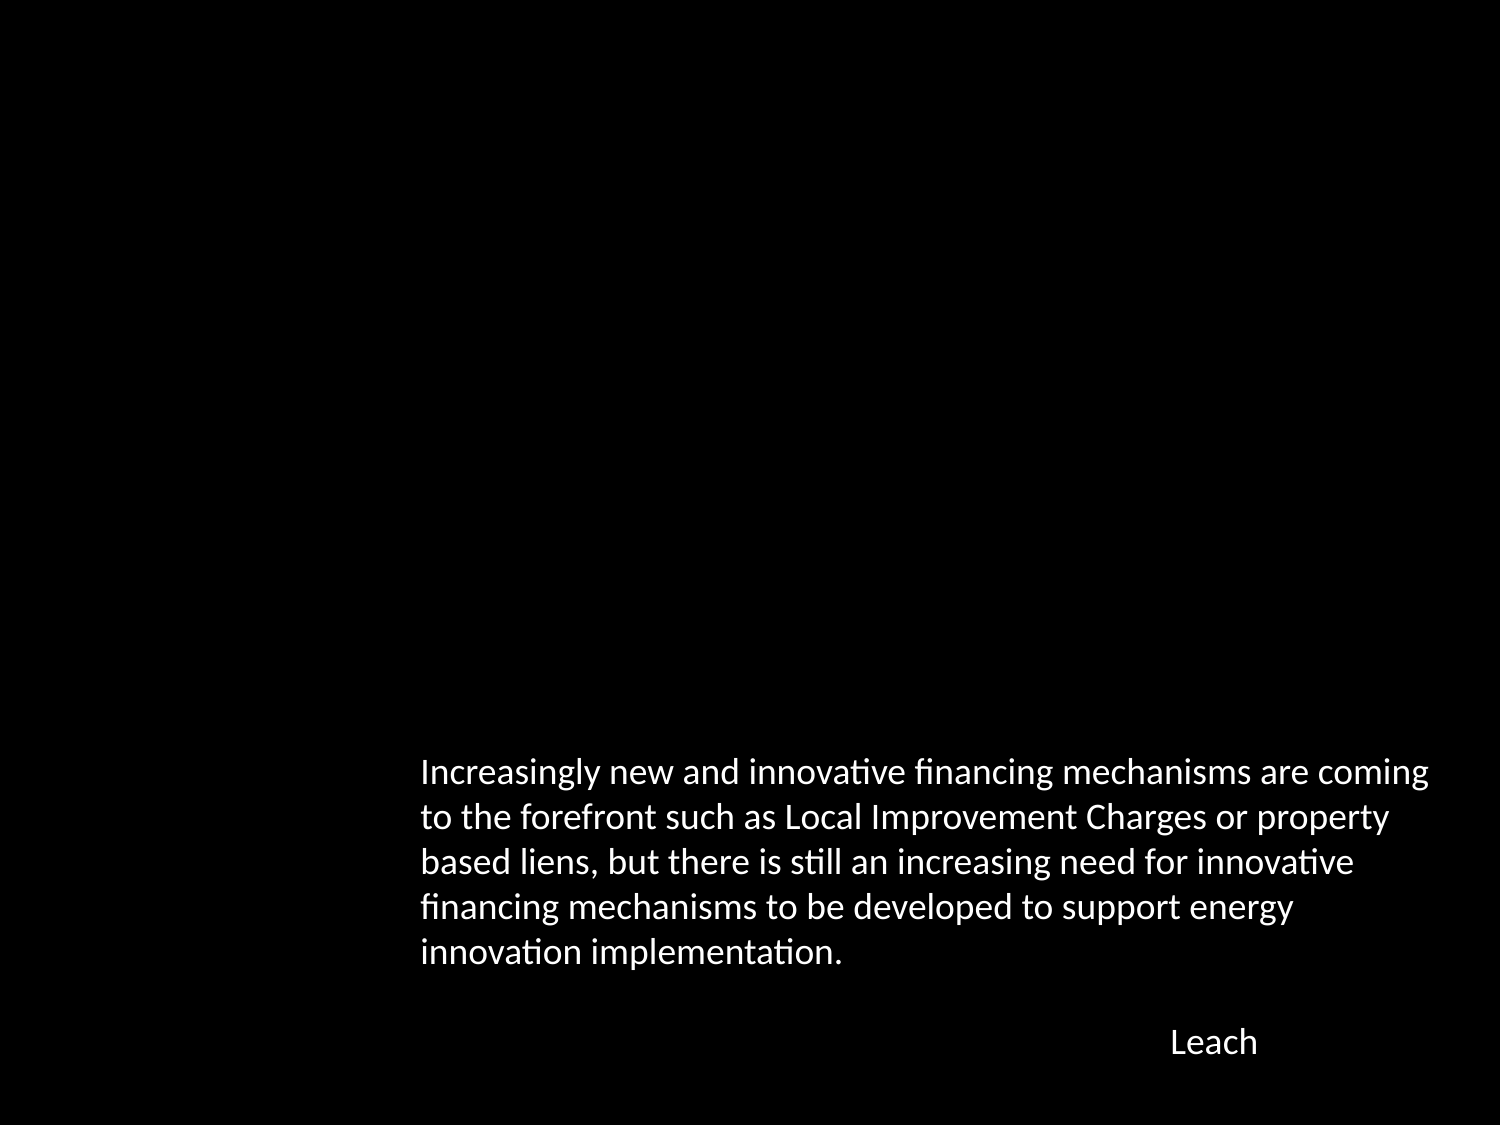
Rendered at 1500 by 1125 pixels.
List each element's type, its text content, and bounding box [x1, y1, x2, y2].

text_box Increasingly new and innovative financing mechanisms are coming to the forefront such as Local Improvement Charges or property based liens, but there is still an increasing need for innovative financing mechanisms to be developed to support energy innovation implementation. Leach [405, 739, 1452, 1070]
